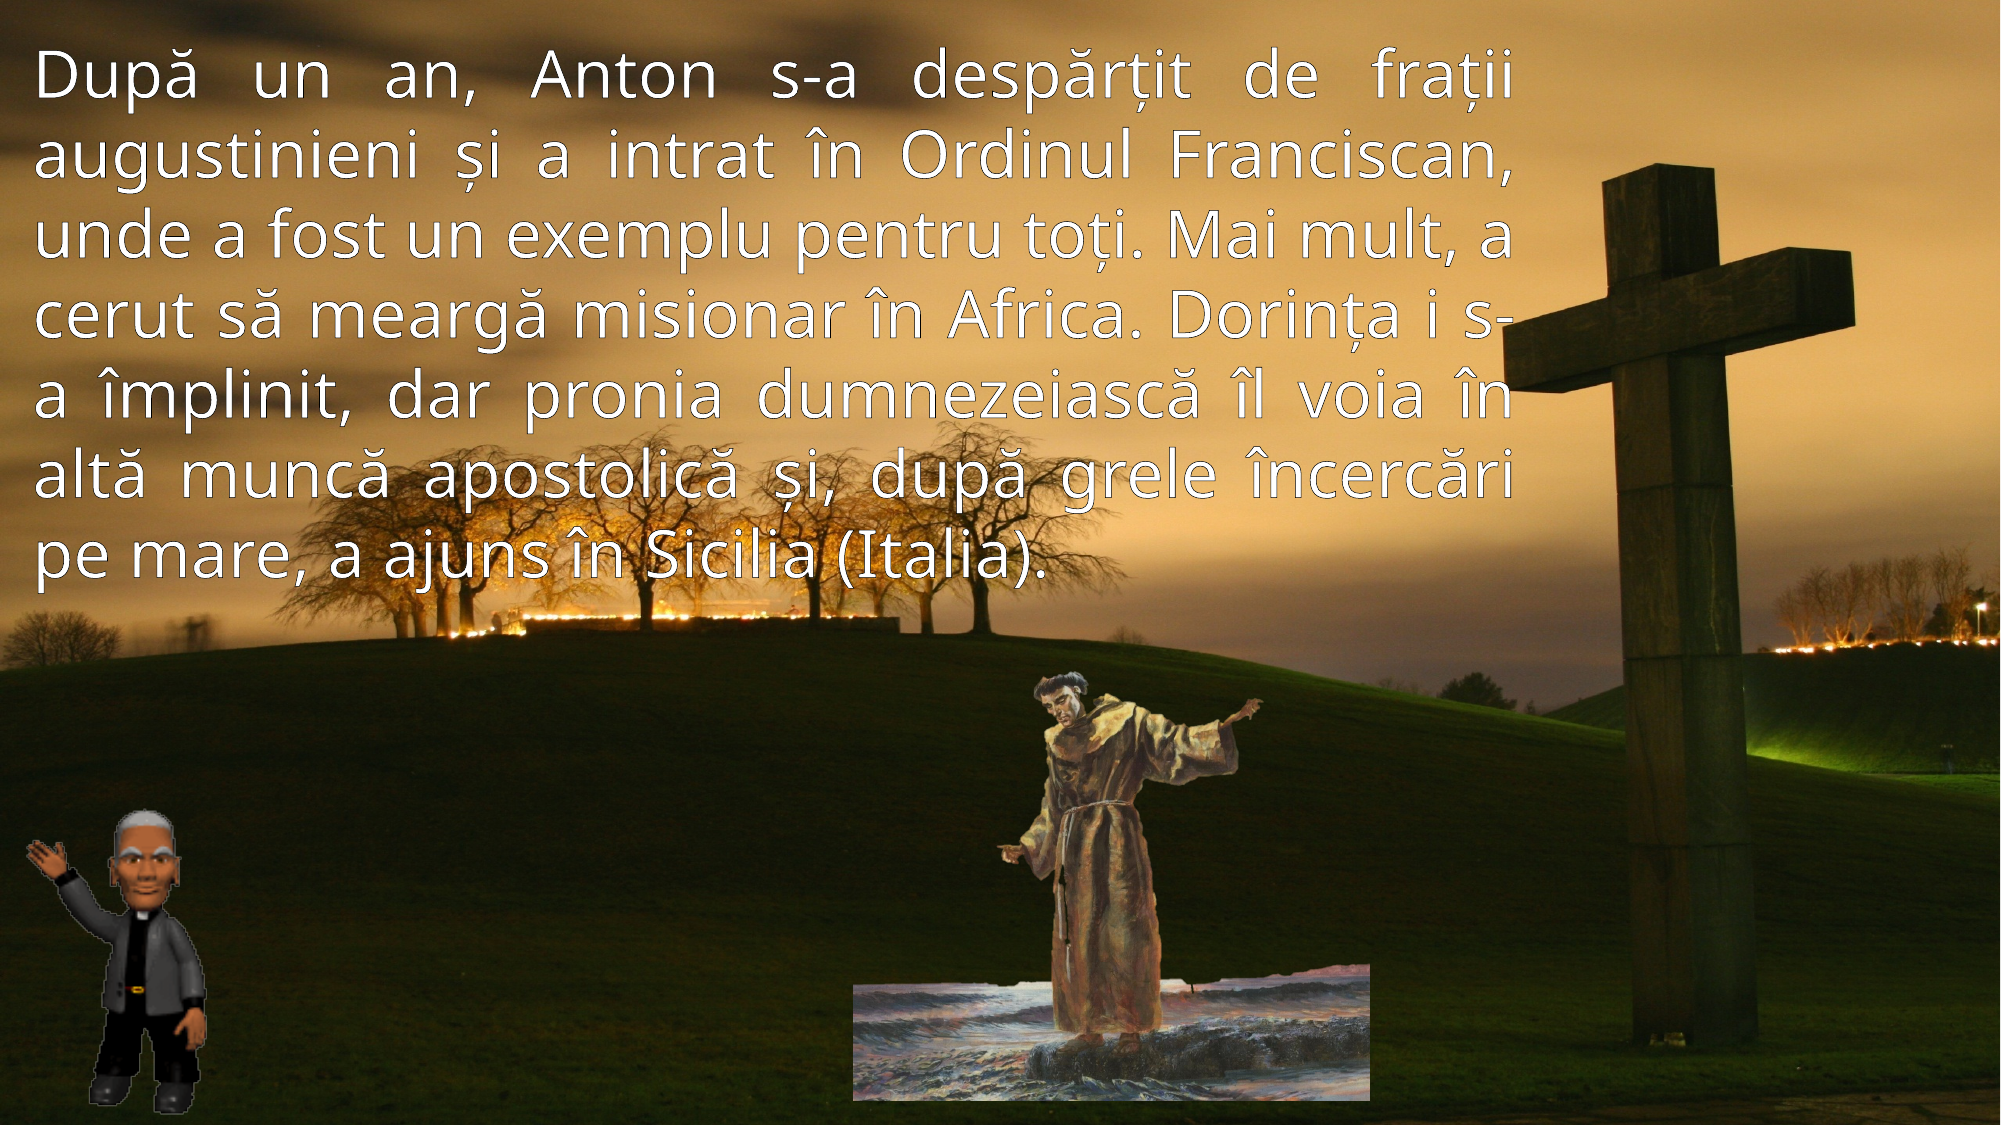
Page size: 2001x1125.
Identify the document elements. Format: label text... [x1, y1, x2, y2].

text_box După un an, Anton s-a despărţit de fraţii augustinieni şi a intrat în Ordinul Franciscan, unde a fost un exemplu pentru toţi. Mai mult, a cerut să meargă misionar în Africa. Dorinţa i s-a împlinit, dar pronia dumnezeiască îl voia în altă muncă apostolică şi, după grele încercări pe mare, a ajuns în Sicilia (Italia). [17, 23, 1533, 599]
picture [0, 0, 2001, 1125]
